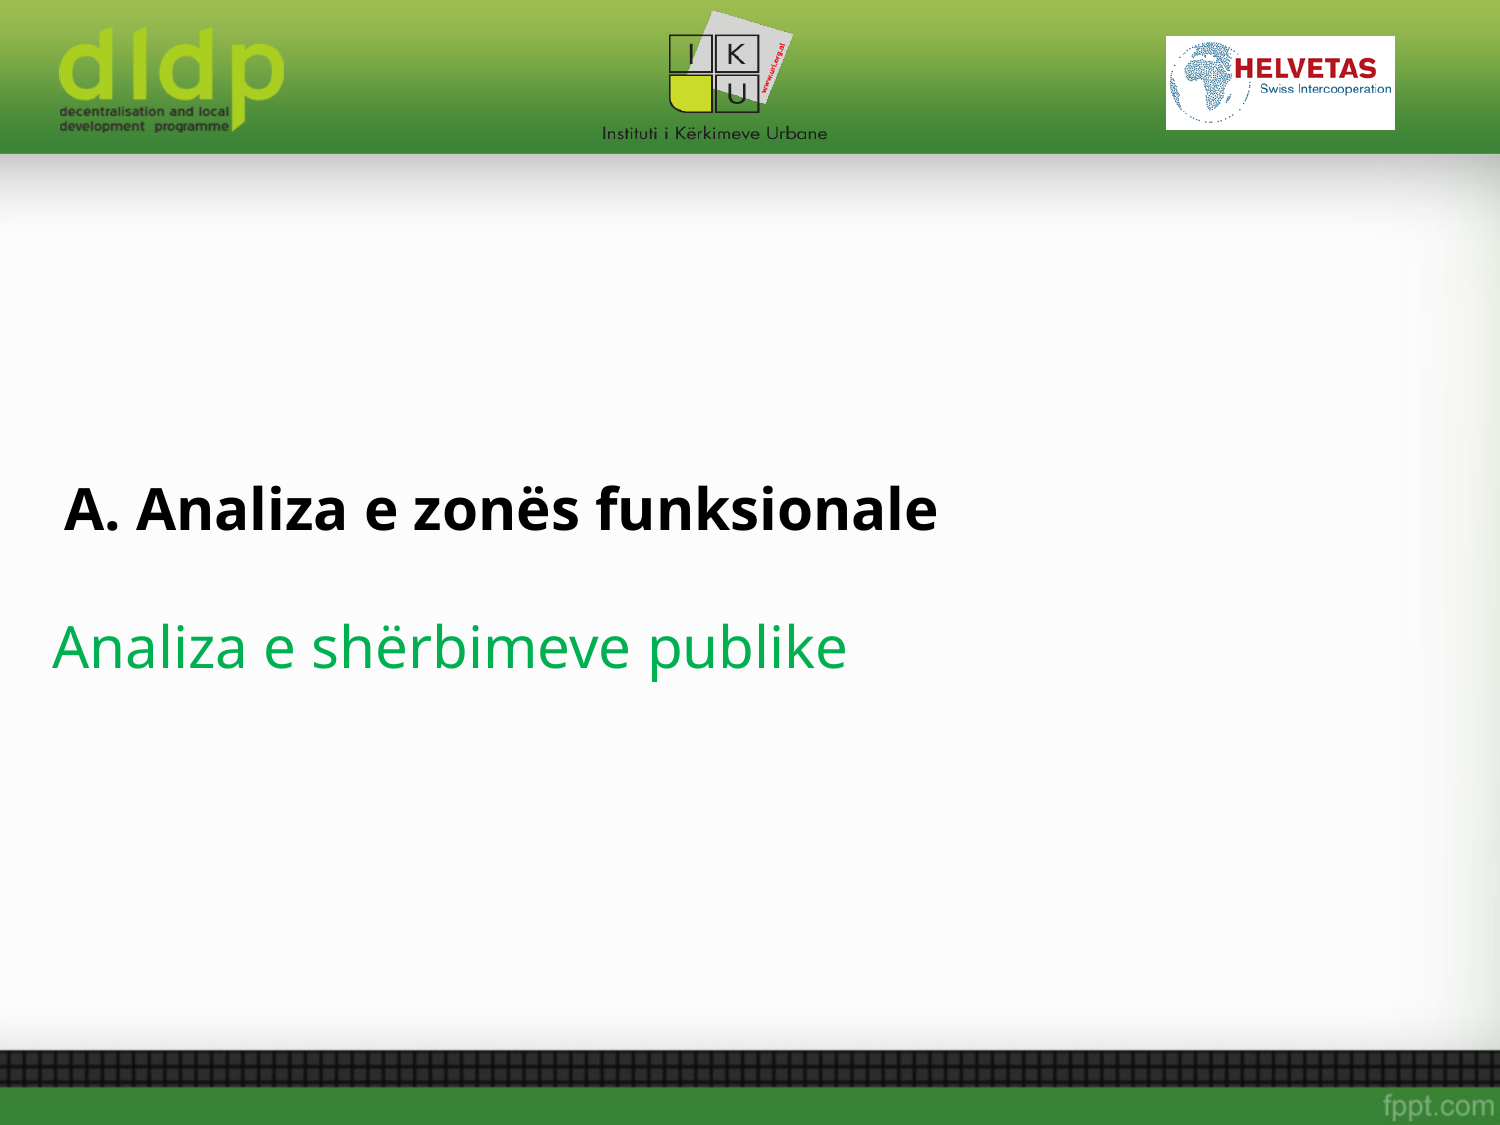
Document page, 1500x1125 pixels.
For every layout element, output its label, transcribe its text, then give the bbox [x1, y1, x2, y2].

text_box A. Analiza e zonës funksionale [49, 462, 1086, 552]
title Analiza e shërbimeve publike [37, 600, 912, 690]
picture [0, 0, 1500, 1125]
